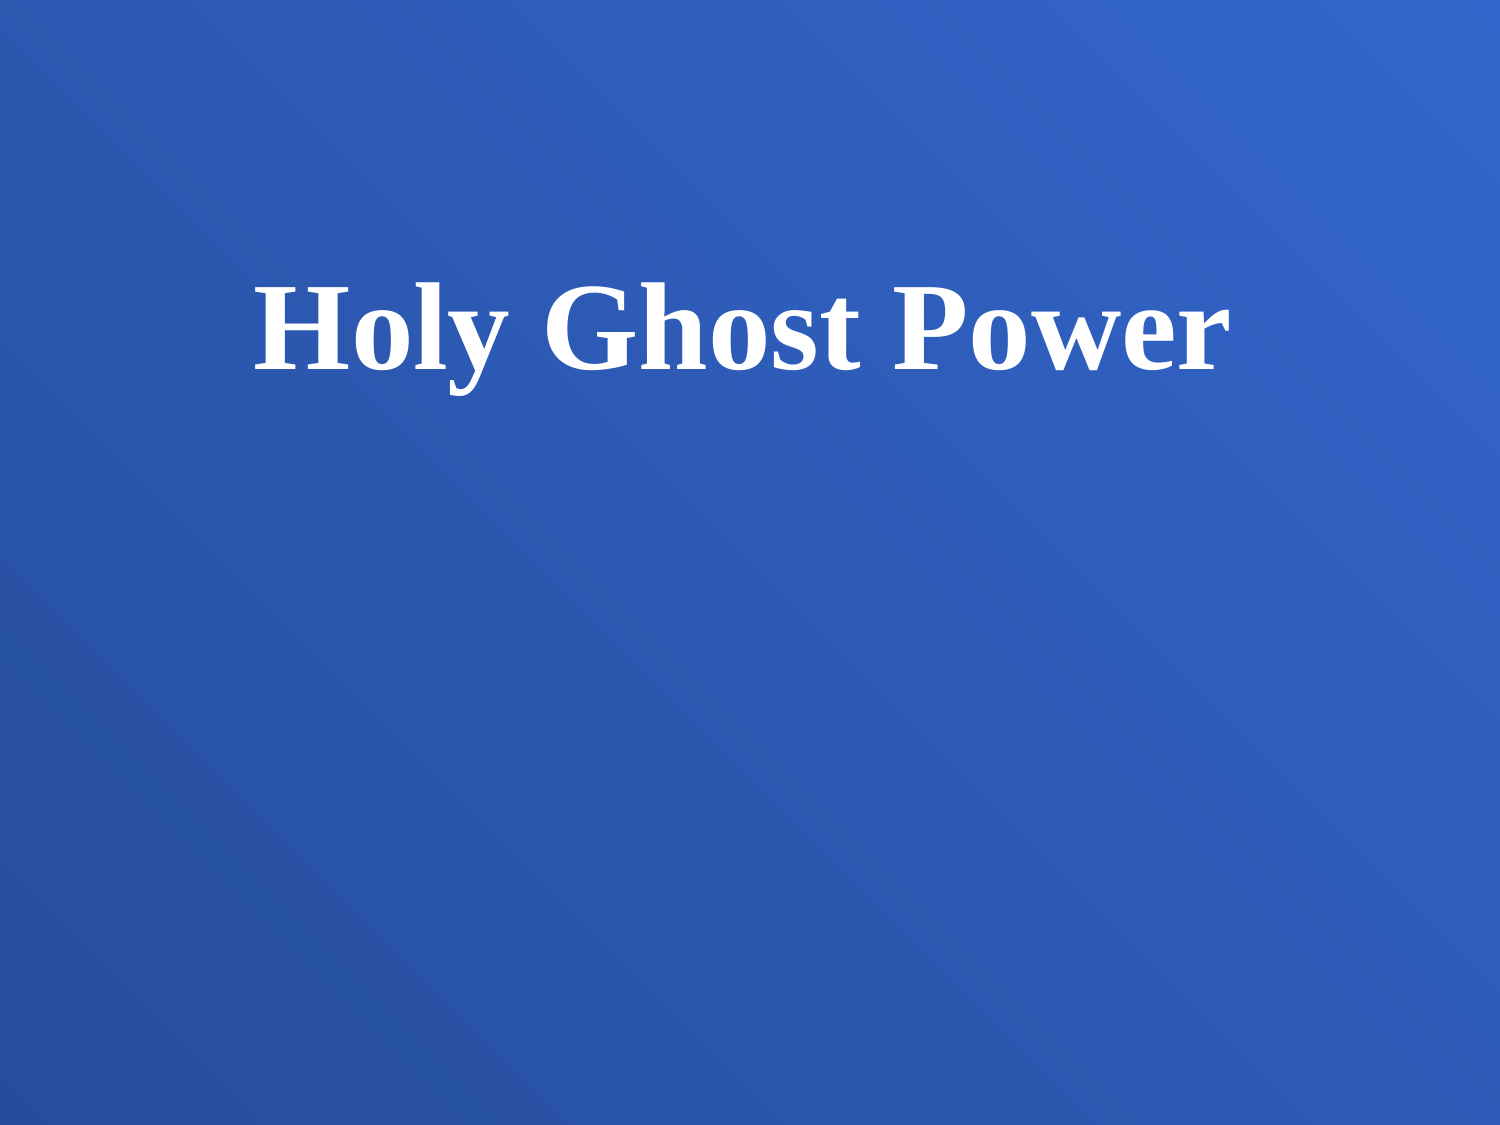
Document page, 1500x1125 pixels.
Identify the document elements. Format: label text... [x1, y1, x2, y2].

text_box Holy Ghost Power [0, 237, 1494, 403]
